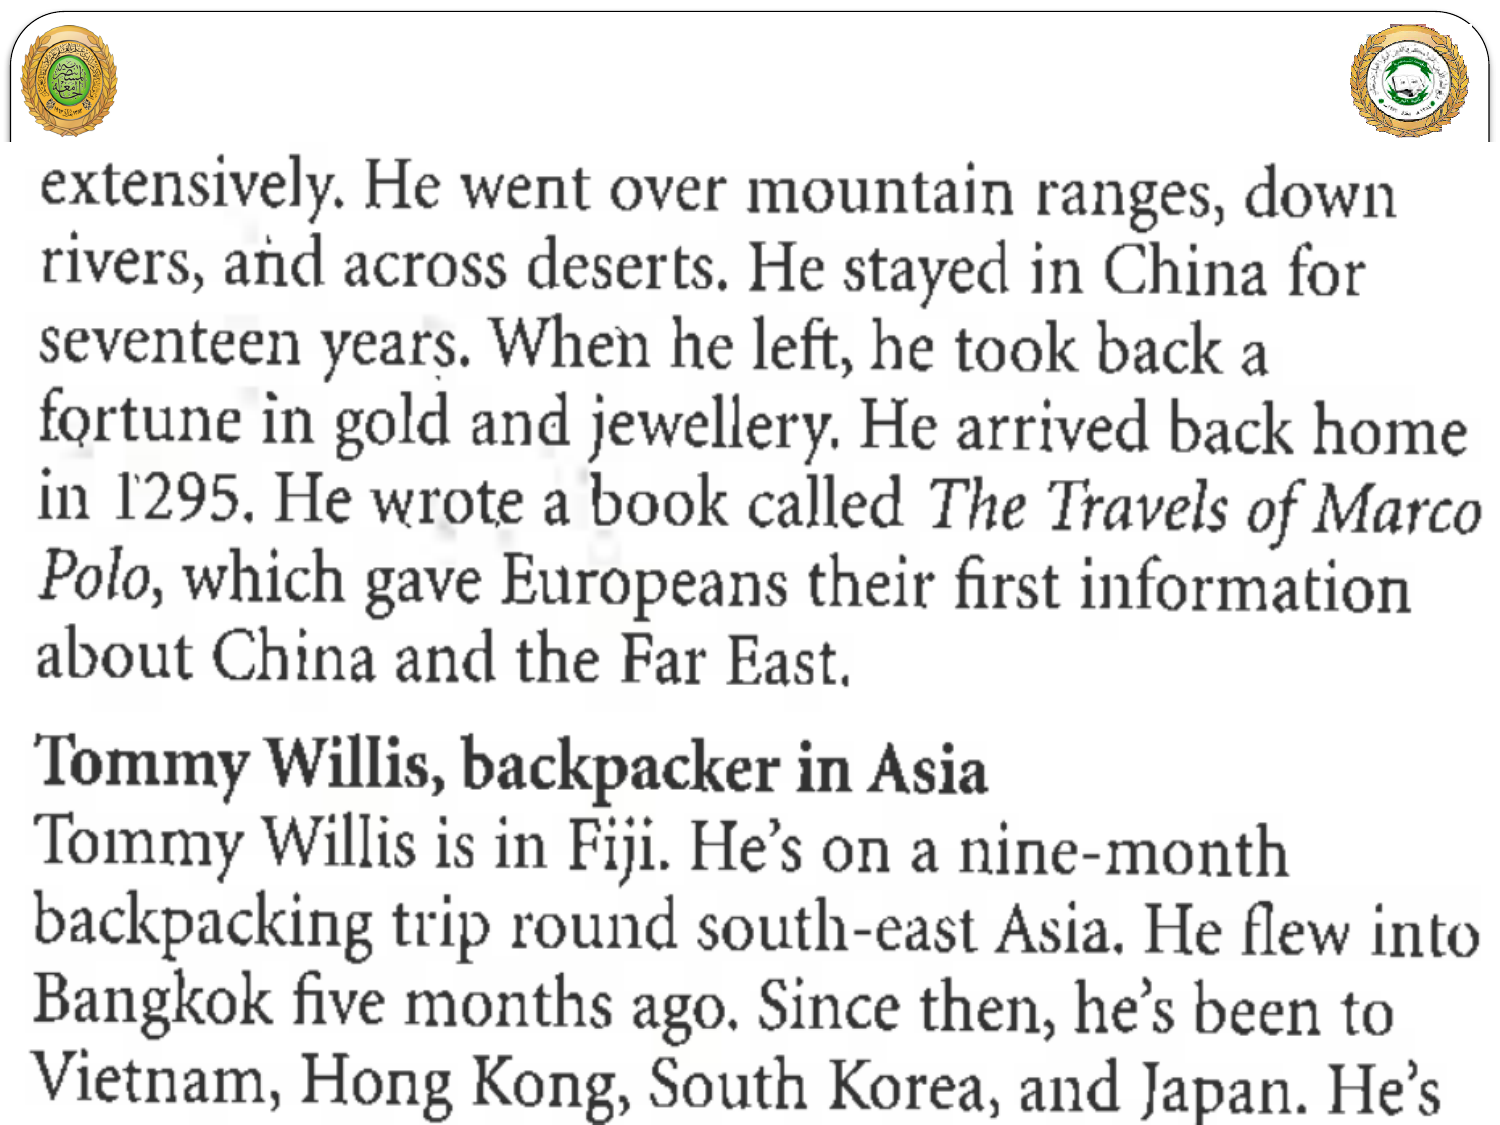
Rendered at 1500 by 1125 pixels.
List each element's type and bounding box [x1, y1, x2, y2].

picture [0, 141, 1500, 1125]
picture [1349, 23, 1472, 138]
picture [20, 25, 118, 138]
